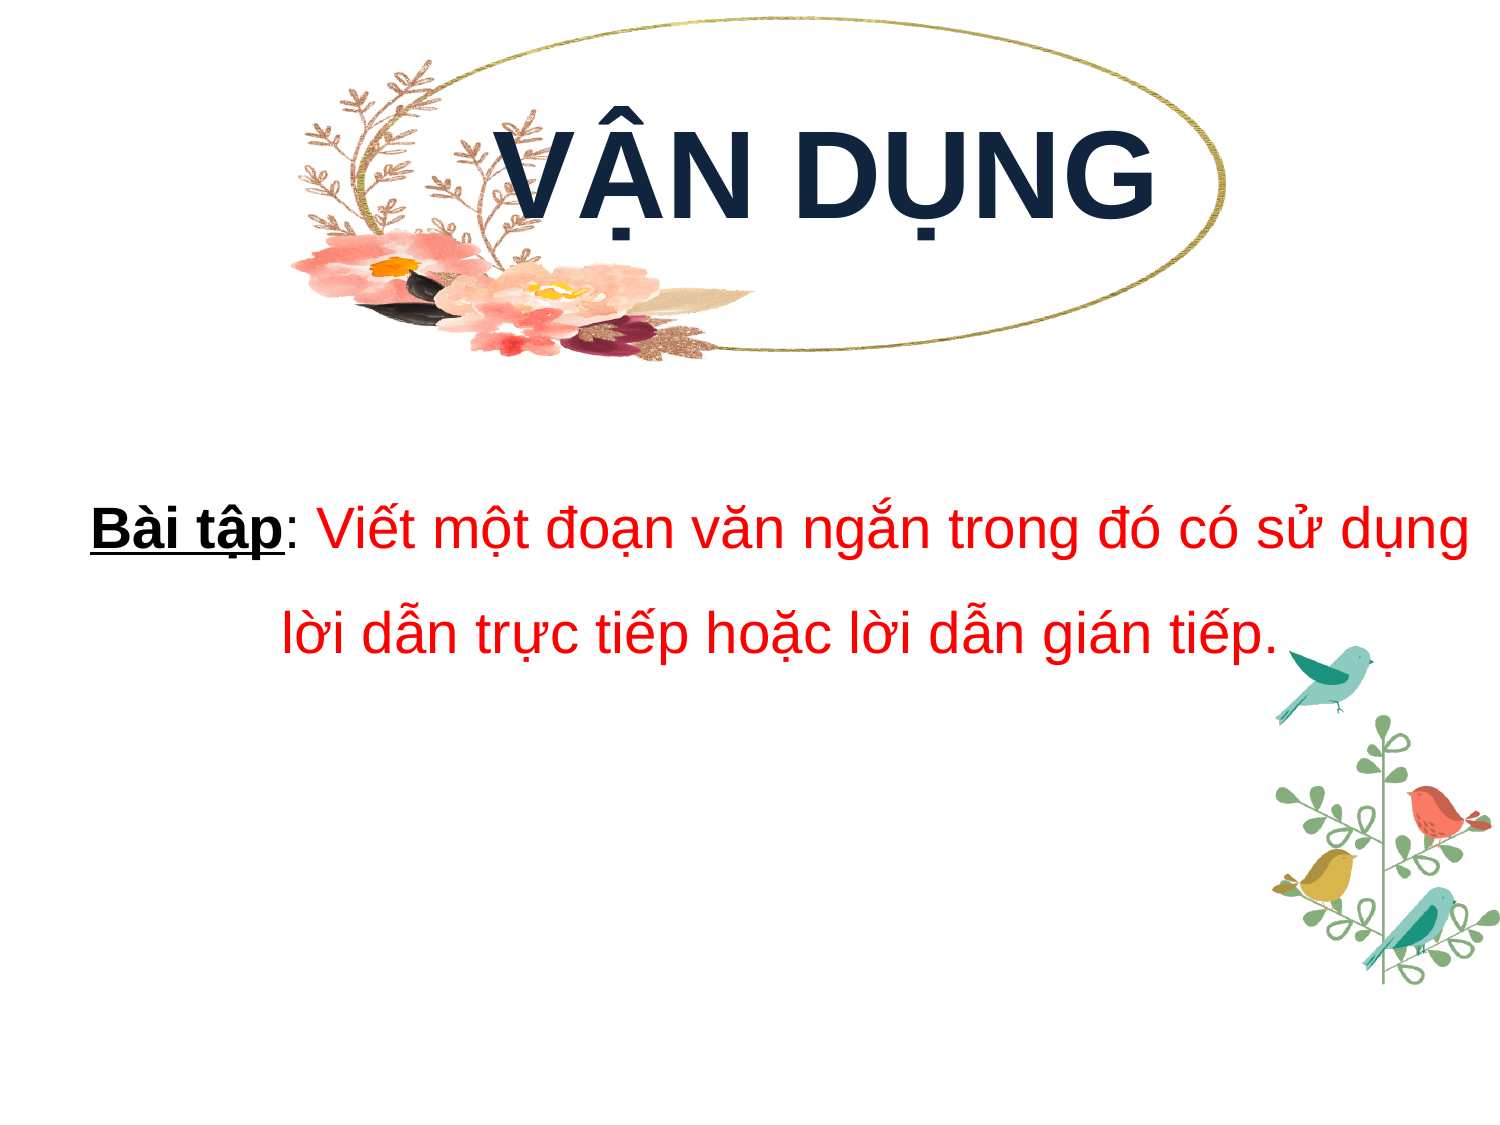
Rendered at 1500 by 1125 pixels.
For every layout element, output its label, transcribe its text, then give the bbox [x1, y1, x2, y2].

picture [1272, 646, 1500, 985]
text_box Bài tập: Viết một đoạn văn ngắn trong đó có sử dụng lời dẫn trực tiếp hoặc lời dẫn gián tiếp. [62, 448, 1500, 673]
picture [235, 0, 1349, 465]
